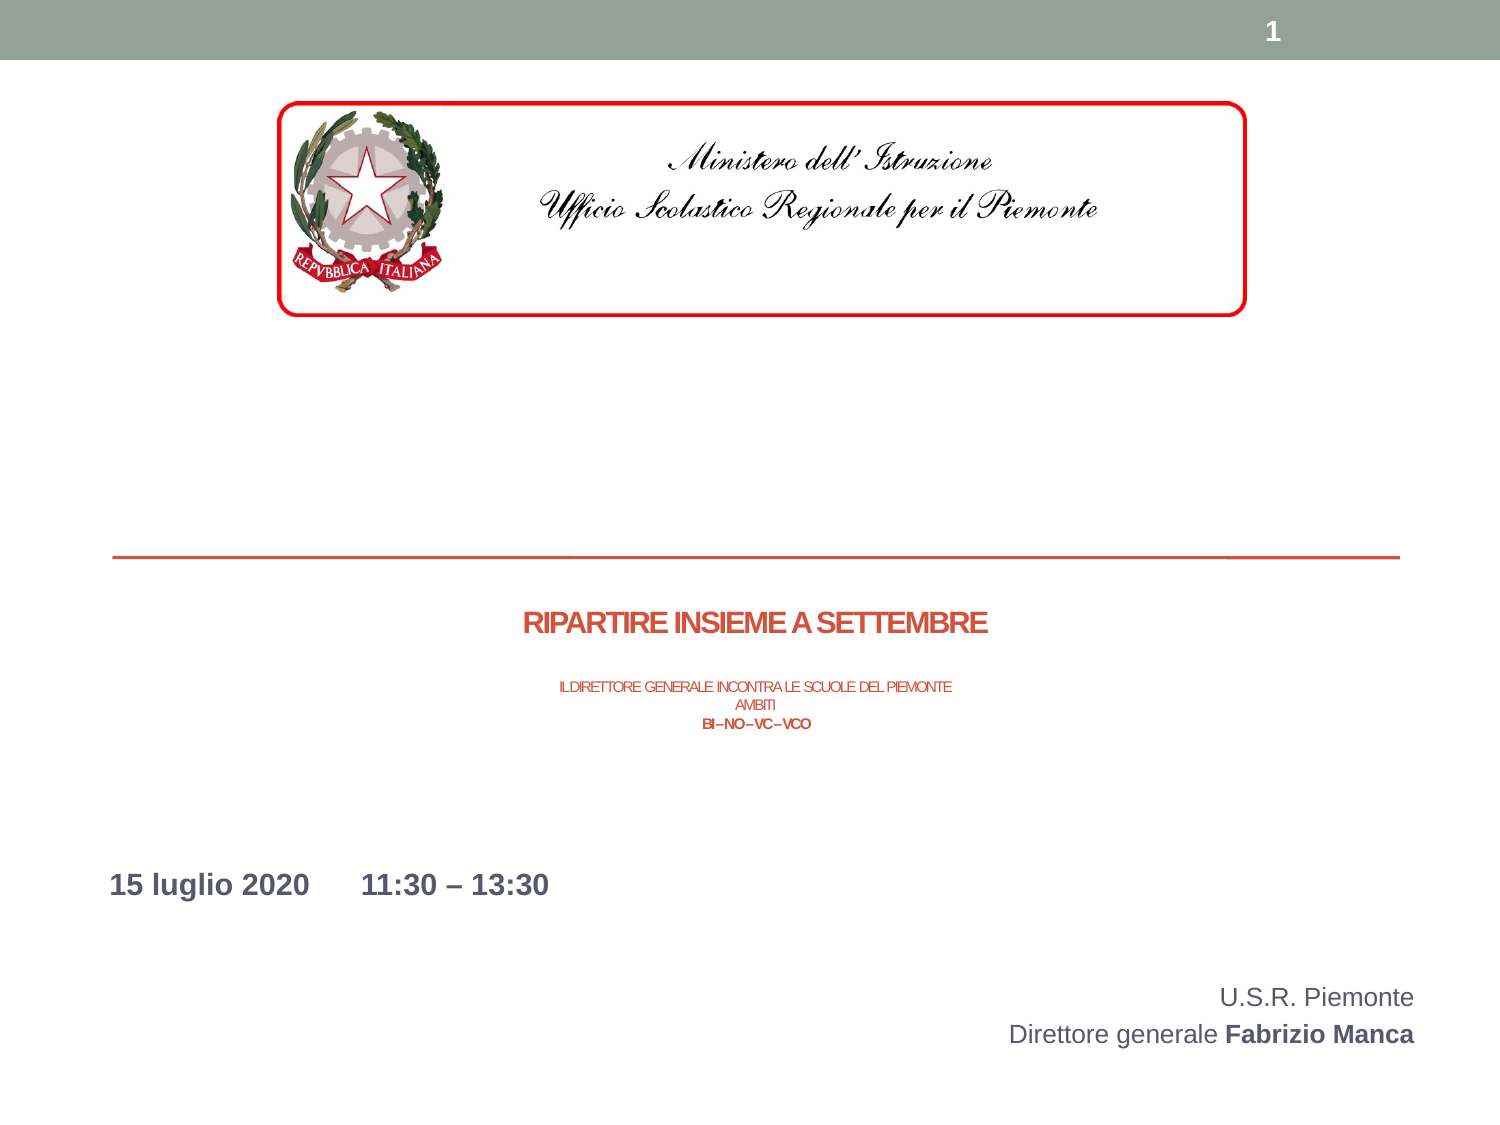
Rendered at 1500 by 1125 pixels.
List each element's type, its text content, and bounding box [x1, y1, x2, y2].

title Ripartire insieme a settembre Il dIRETTORE gENERALE incontra le scuole del piemonte AmbitI BI – NO – VC – VCO [100, 338, 1412, 740]
picture [277, 101, 1247, 318]
subtitle 15 luglio 2020 11:30 – 13:30 U.S.R. Piemonte Direttore generale Fabrizio Manca [94, 857, 1430, 1059]
slide_number 1 [1250, 3, 1425, 57]
